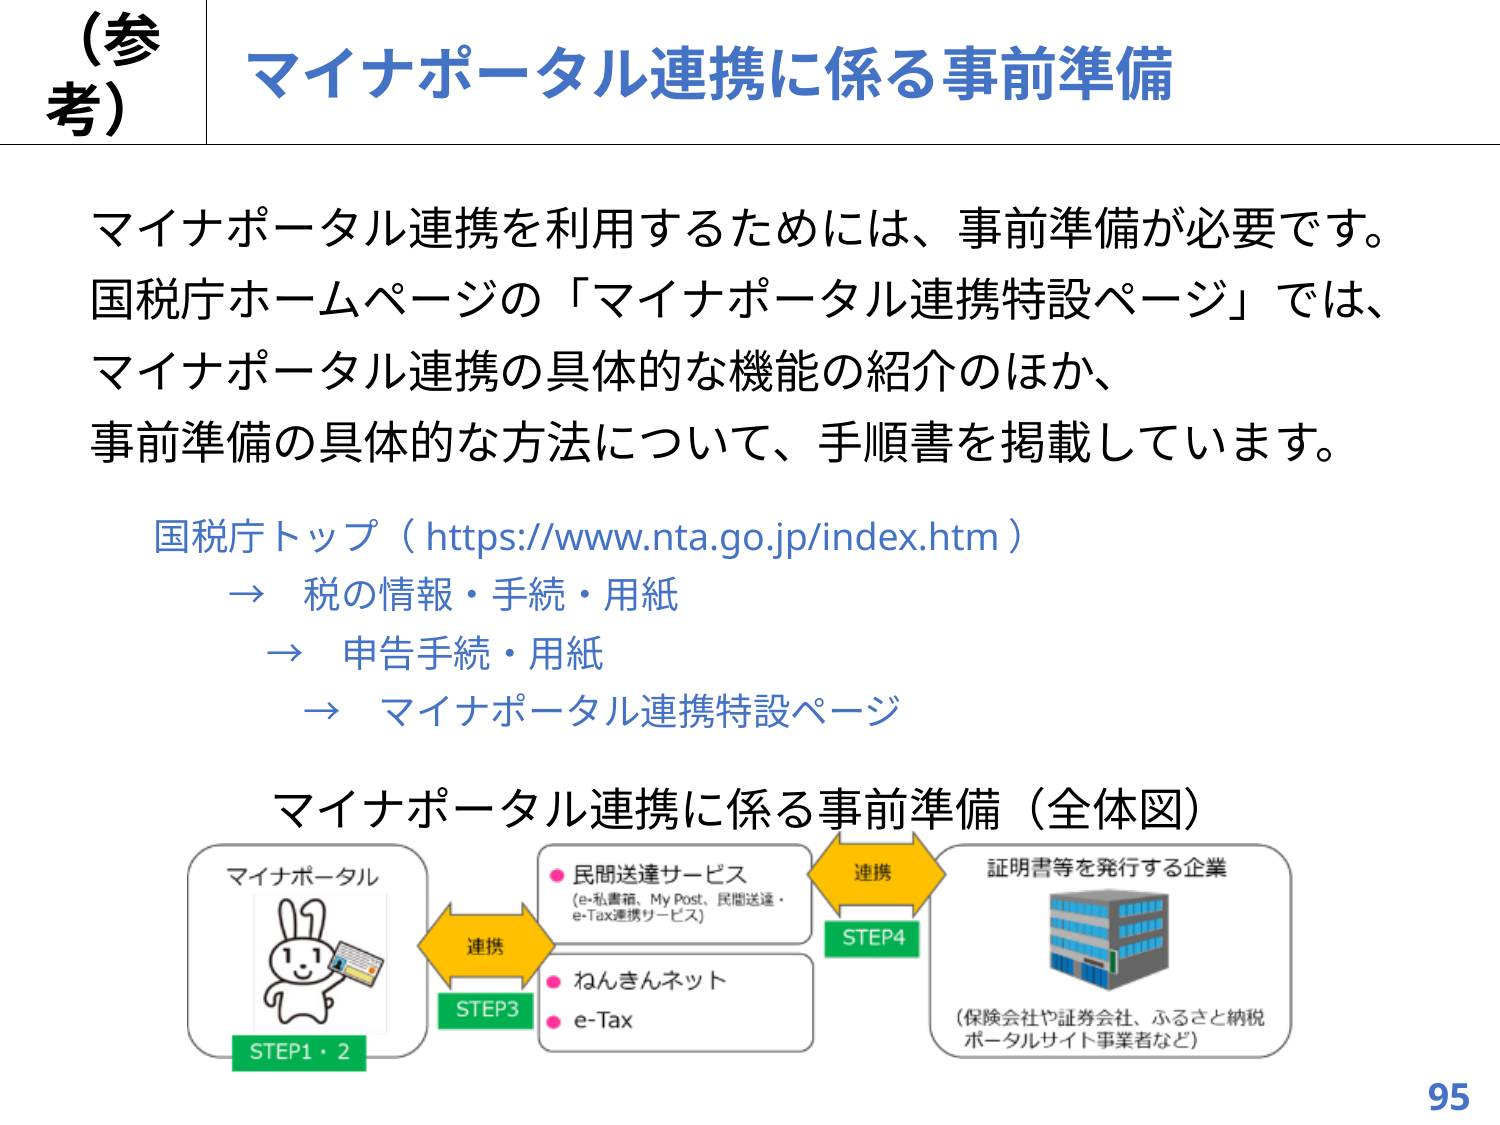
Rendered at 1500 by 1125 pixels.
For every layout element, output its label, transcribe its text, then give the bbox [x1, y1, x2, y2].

text_box 国税庁トップ（https://www.nta.go.jp/index.htm） → 税の情報・手続・用紙 → 申告手続・用紙 → マイナポータル連携特設ページ [139, 491, 1198, 741]
text_box マイナポータル連携に係る事前準備 [228, 36, 1472, 116]
text_box マイナポータル連携を利用するためには、事前準備が必要です。 国税庁ホームページの「マイナポータル連携特設ページ」では、 マイナポータル連携の具体的な機能の紹介のほか、 事前準備の具体的な方法について、手順書を掲載しています。 [74, 175, 1426, 255]
picture [187, 831, 1313, 1078]
title （参考） [0, 0, 207, 147]
text_box 95 [1402, 1065, 1497, 1125]
text_box マイナポータル連携に係る事前準備（全体図） [74, 756, 1426, 837]
